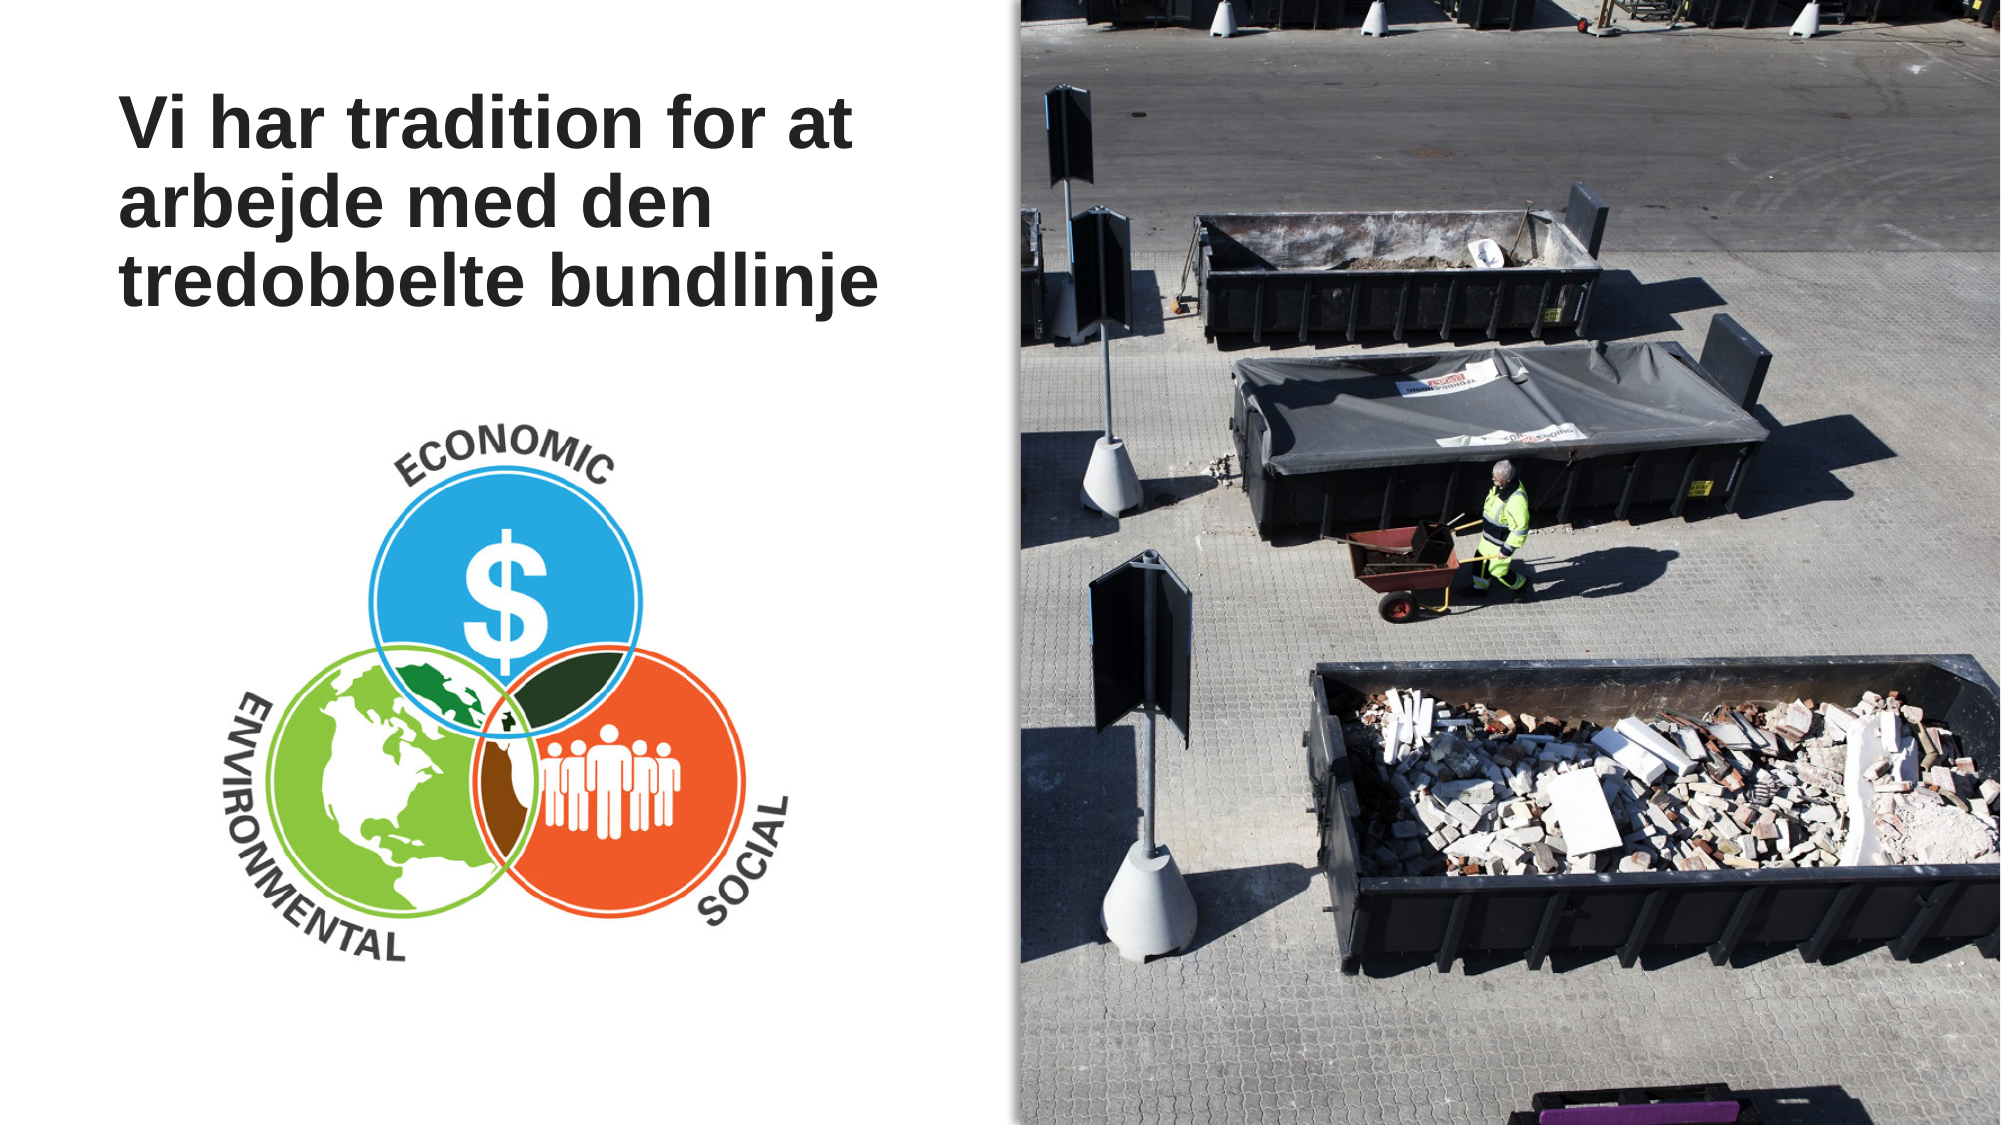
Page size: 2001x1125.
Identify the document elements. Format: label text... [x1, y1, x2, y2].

picture [1020, 0, 2001, 1125]
title Vi har tradition for at arbejde med den tredobbelte bundlinje [118, 115, 980, 323]
picture [203, 406, 808, 980]
